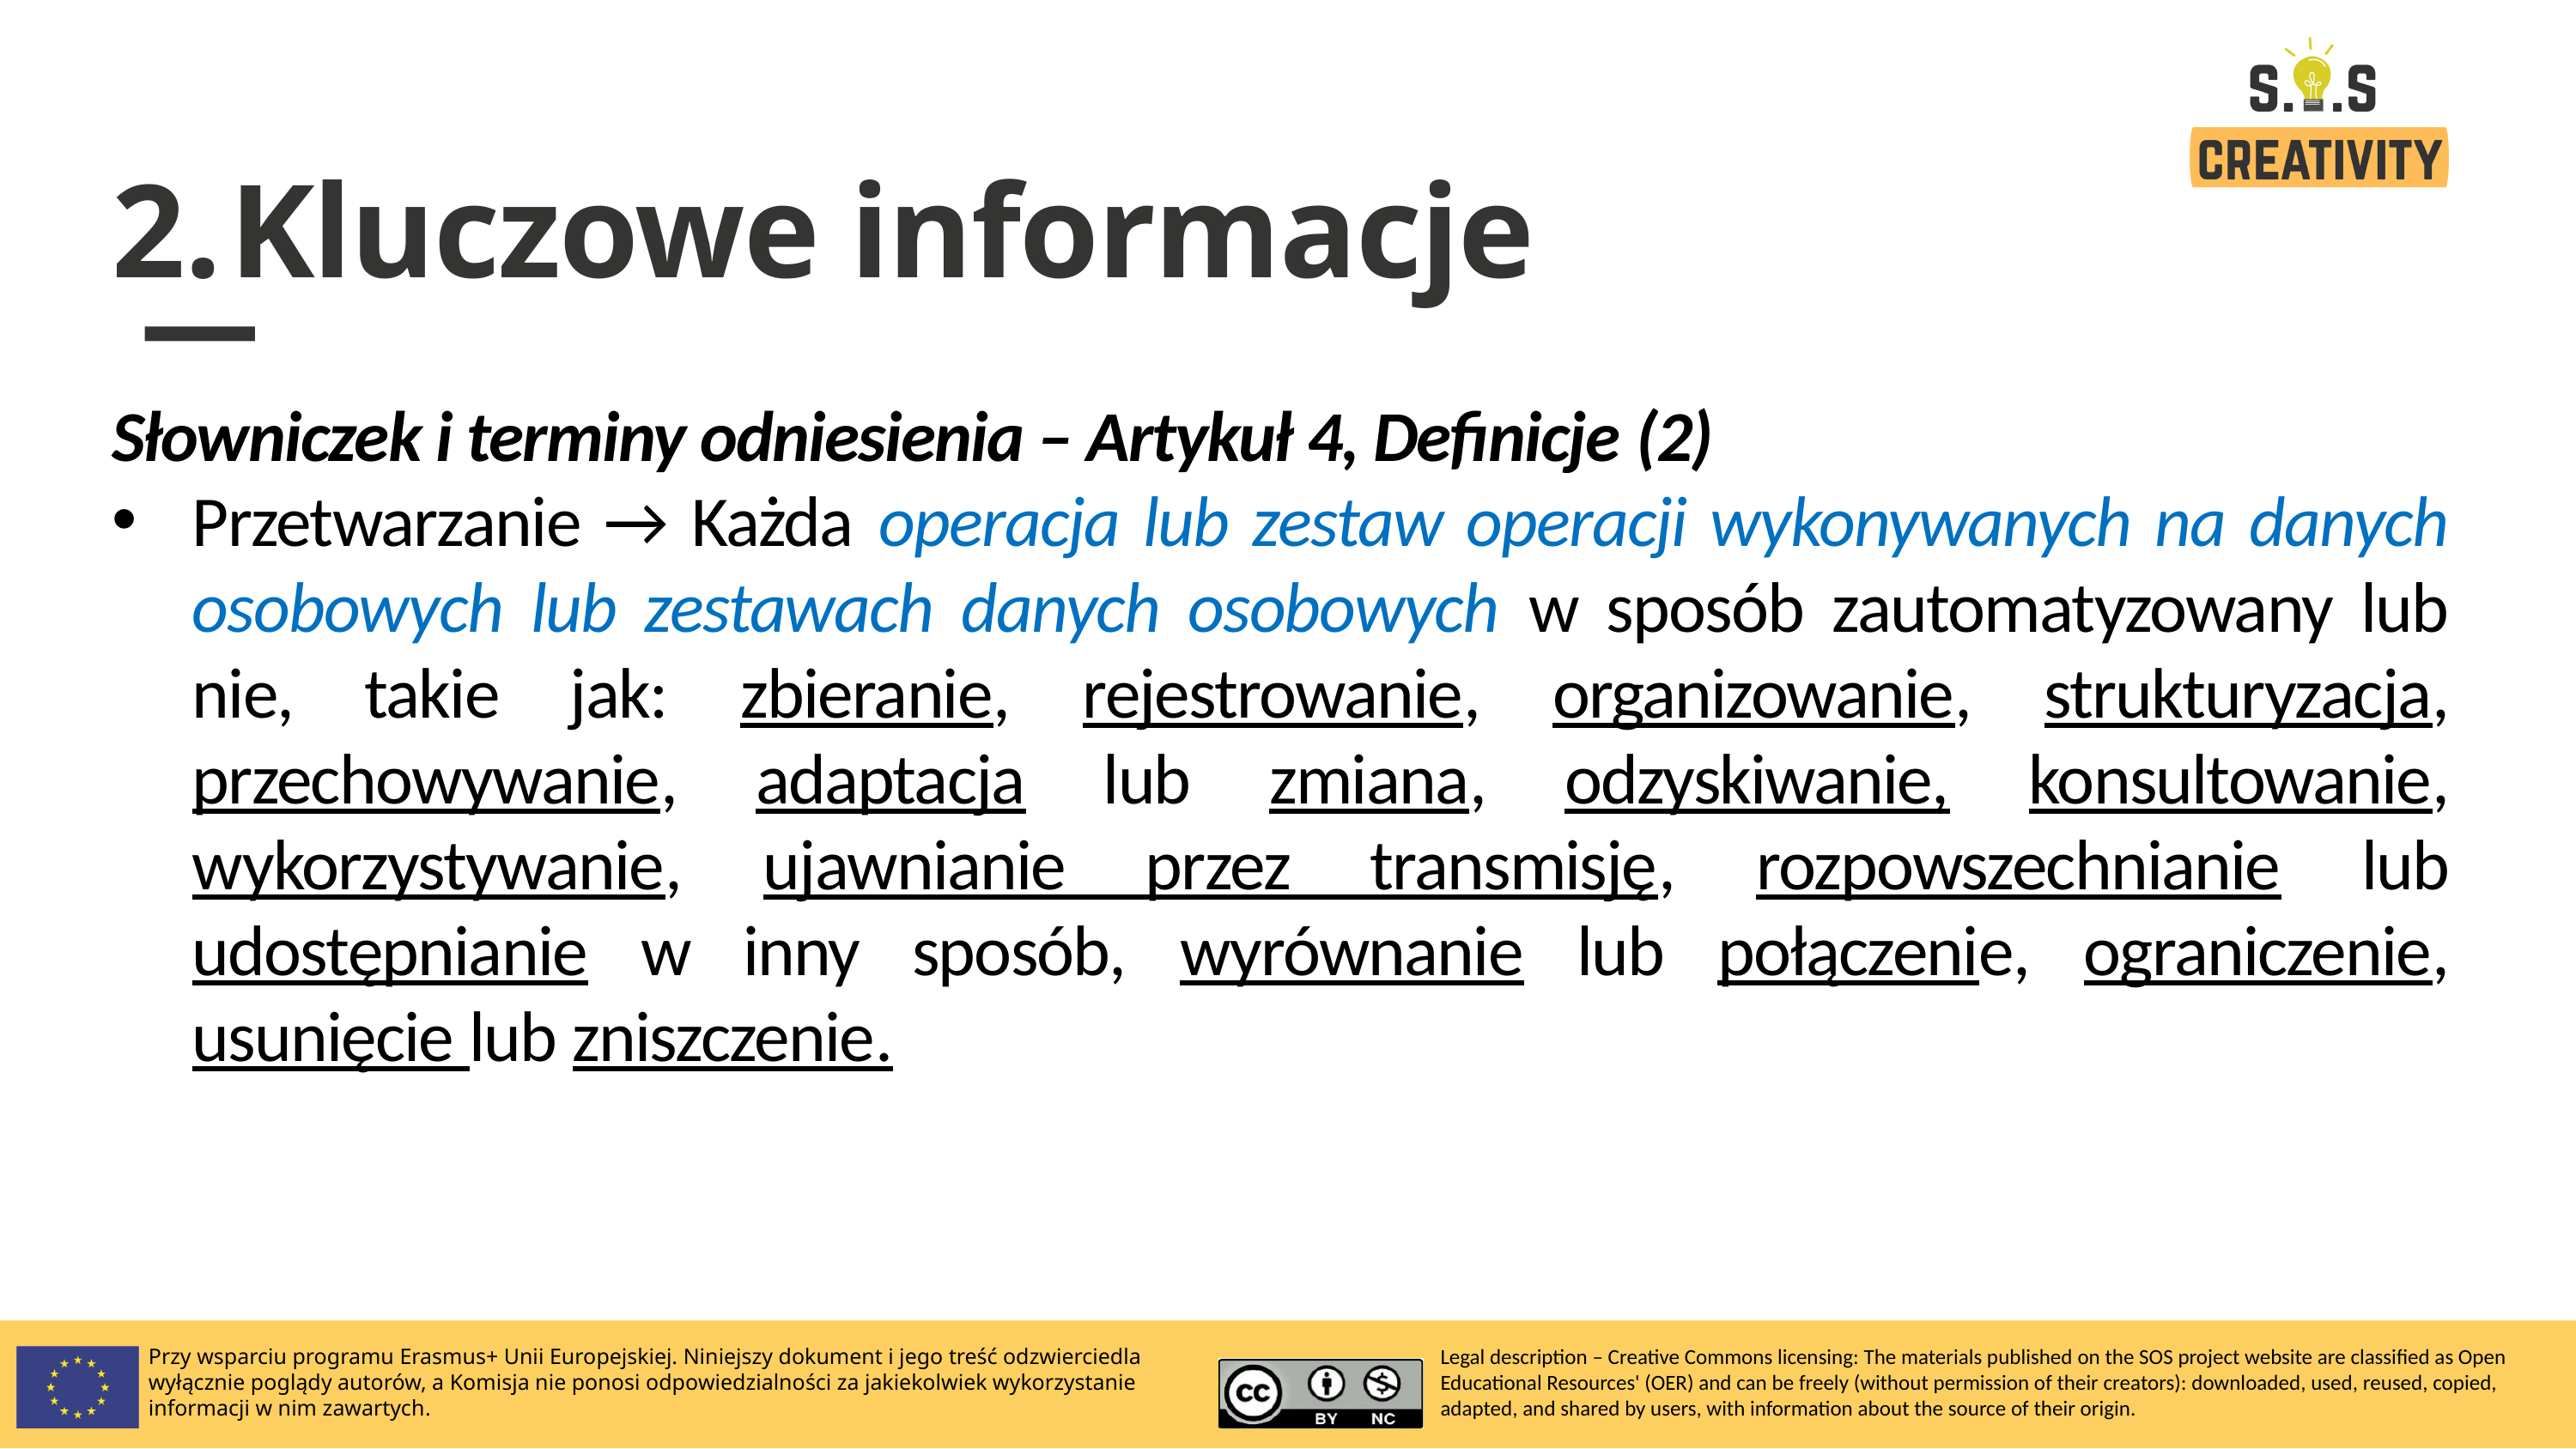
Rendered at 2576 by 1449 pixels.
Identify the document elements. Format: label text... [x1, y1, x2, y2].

text_box Przy wsparciu programu Erasmus+ Unii Europejskiej. Niniejszy dokument i jego treść odzwierciedla wyłącznie poglądy autorów, a Komisja nie ponosi odpowiedzialności za jakiekolwiek wykorzystanie informacji w nim zawartych. [136, 1337, 1219, 1427]
text_box 2. Kluczowe informacje Słowniczek i terminy odniesienia – Artykuł 4, Definicje (2) Przetwarzanie → Każda operacja lub zestaw operacji wykonywanych na danych osobowych lub zestawach danych osobowych w sposób zautomatyzowany lub nie, takie jak: zbieranie, rejestrowanie, organizowanie, strukturyzacja, przechowywanie, adaptacja lub zmiana, odzyskiwanie, konsultowanie, wykorzystywanie, ujawnianie przez transmisję, rozpowszechnianie lub udostępnianie w inny sposób, wyrównanie lub połączenie, ograniczenie, usunięcie lub zniszczenie. [112, 147, 2449, 1076]
picture [2189, 37, 2449, 188]
picture [1218, 1357, 1425, 1428]
text_box Legal description – Creative Commons licensing: The materials published on the SOS project website are classified as Open Educational Resources' (OER) and can be freely (without permission of their creators): downloaded, used, reused, copied, adapted, and shared by users, with information about the source of their origin. [1427, 1337, 2576, 1427]
picture [15, 1346, 139, 1428]
